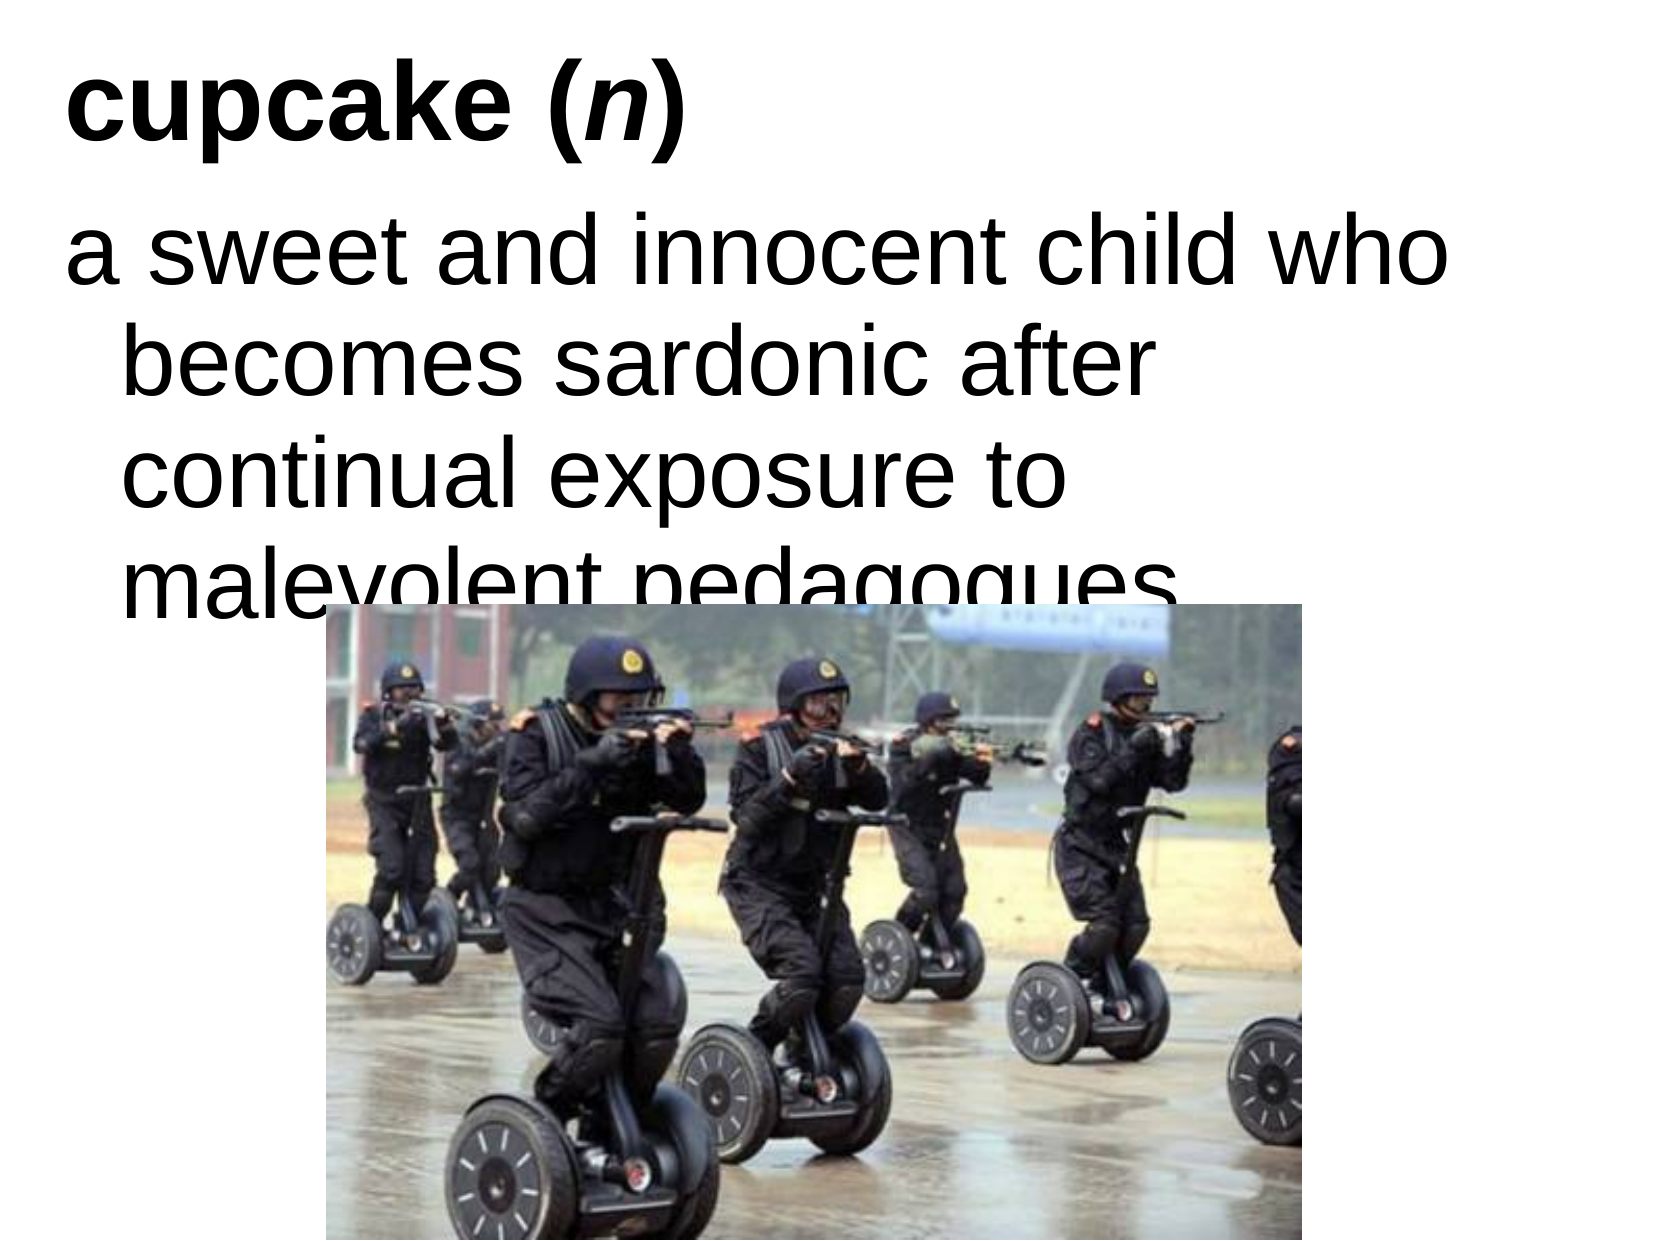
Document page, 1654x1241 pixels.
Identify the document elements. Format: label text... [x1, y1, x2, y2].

subtitle cupcake (n) a sweet and innocent child who becomes sardonic after continual exposure to malevolent pedagogues [64, 32, 1553, 571]
picture [326, 604, 1302, 1241]
